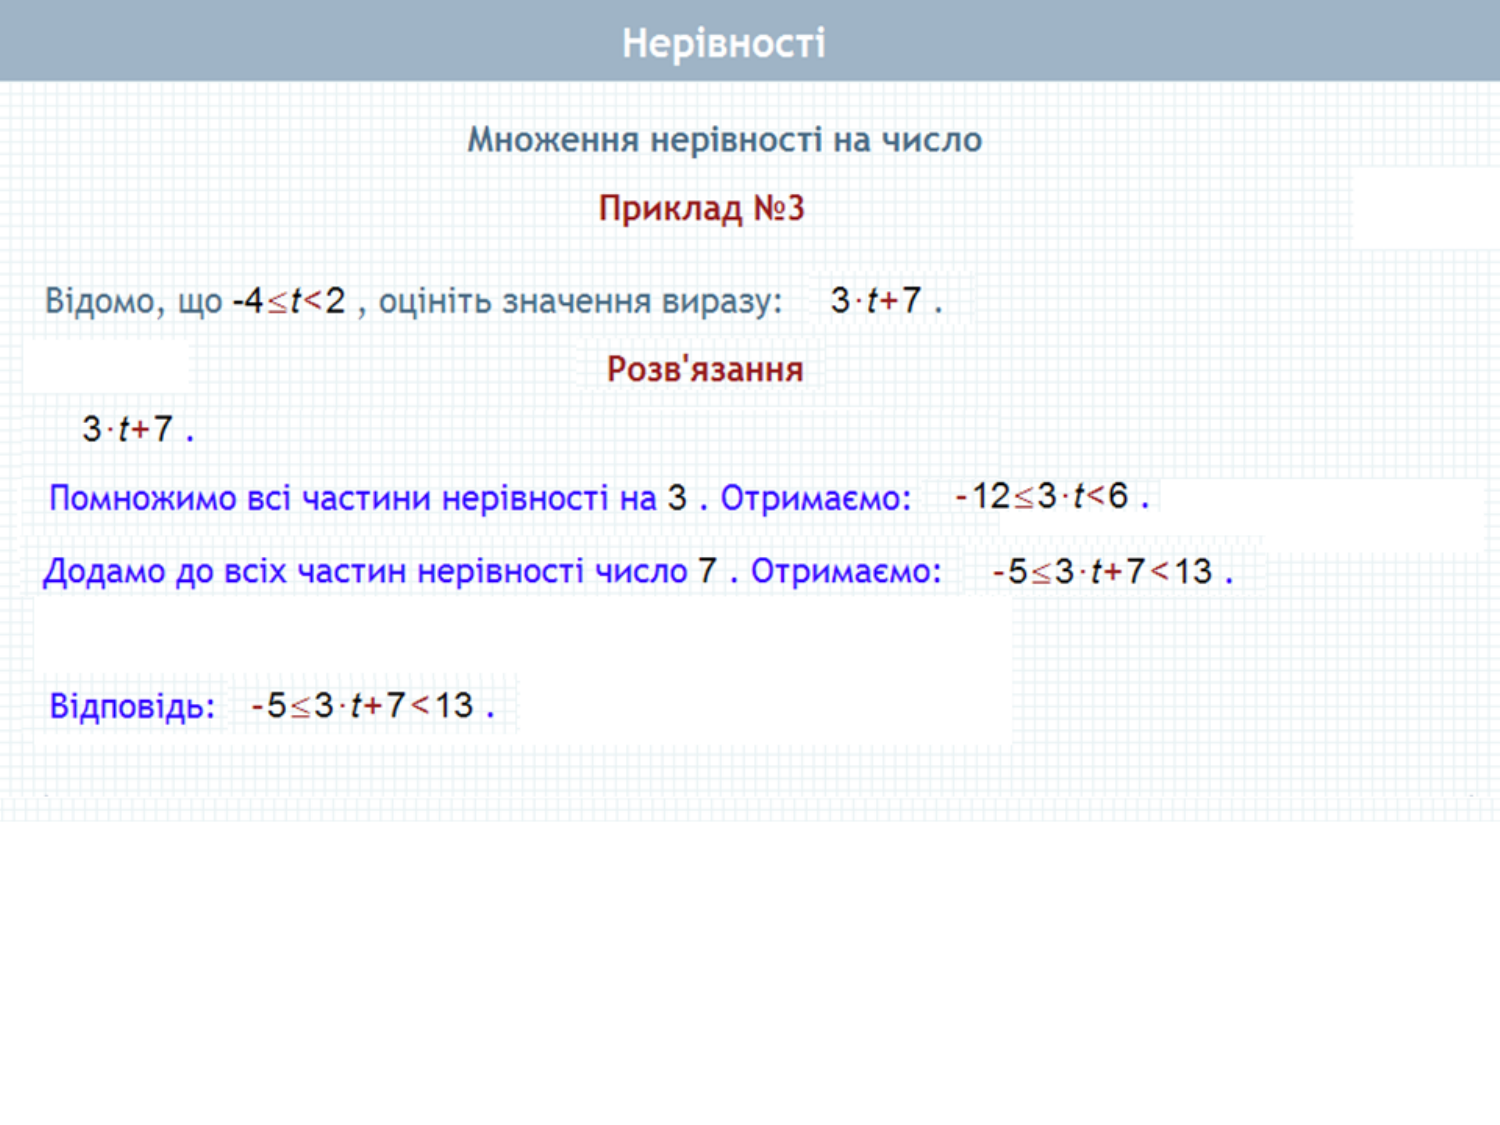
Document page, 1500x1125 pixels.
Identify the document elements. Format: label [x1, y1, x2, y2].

picture [0, 0, 1500, 969]
